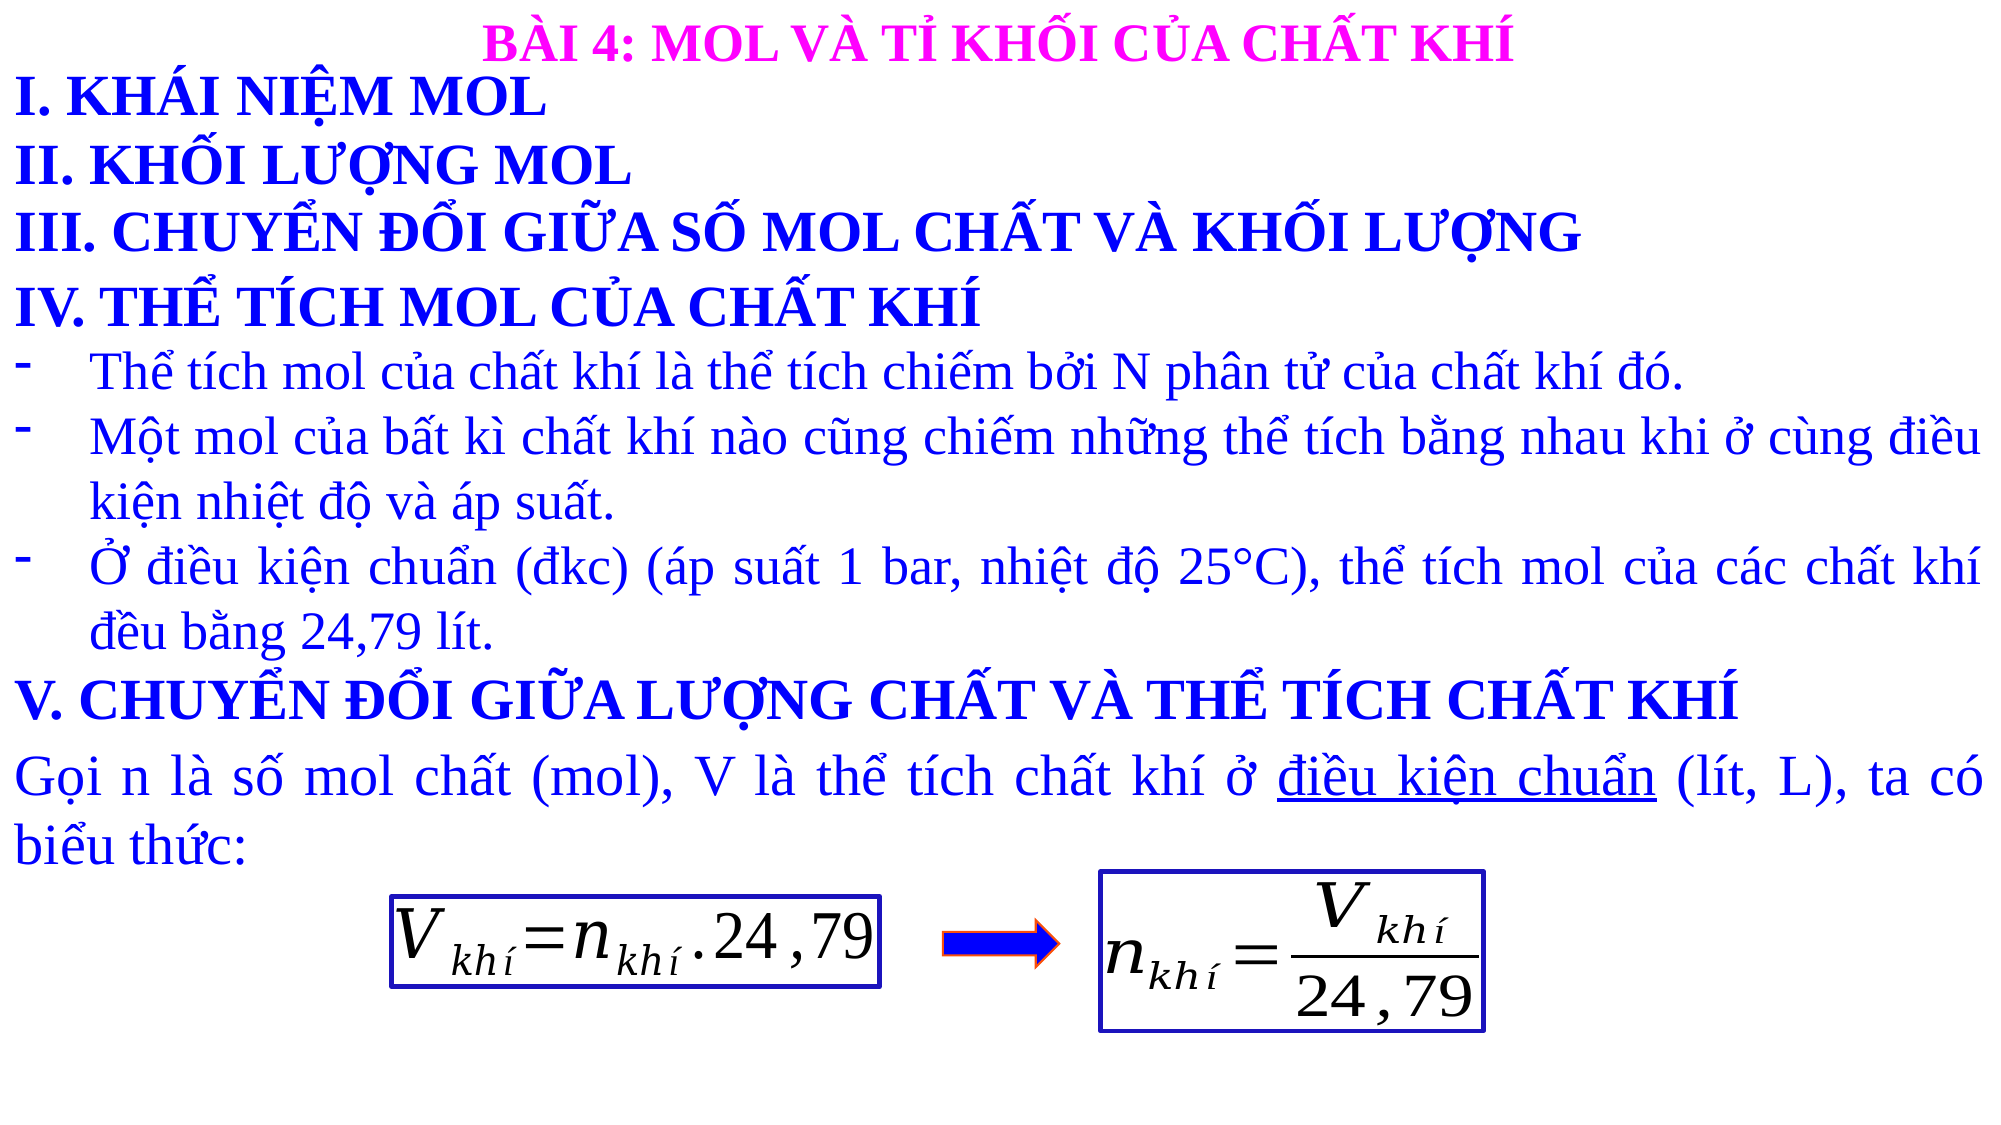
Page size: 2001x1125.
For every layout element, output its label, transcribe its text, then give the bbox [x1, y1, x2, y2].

text_box Thể tích mol của chất khí là thể tích chiếm bởi N phân tử của chất khí đó. Một mol của bất kì chất khí nào cũng chiếm những thể tích bằng nhau khi ở cùng điều kiện nhiệt độ và áp suất. Ở điều kiện chuẩn (đkc) (áp suất 1 bar, nhiệt độ 25°C), thể tích mol của các chất khí đều bằng 24,79 lít. [0, 328, 2000, 653]
text_box III. CHUYỂN ĐỔI GIỮA SỐ MOL CHẤT VÀ KHỐI LƯỢNG [0, 186, 2000, 260]
text_box Gọi n là số mol chất (mol), V là thể tích chất khí ở điều kiện chuẩn (lít, L), ta có biểu thức: [0, 729, 2000, 884]
text_box V. CHUYỂN ĐỔI GIỮA LƯỢNG CHẤT VÀ THỂ TÍCH CHẤT KHÍ [0, 653, 2000, 729]
text_box [941, 917, 1061, 970]
text_box I. KHÁI NIỆM MOL [0, 50, 2000, 118]
text_box IV. THỂ TÍCH MOL CỦA CHẤT KHÍ [0, 260, 2000, 328]
text_box II. KHỐI LƯỢNG MOL [0, 118, 2000, 186]
text_box BÀI 4: MOL VÀ TỈ KHỐI CỦA CHẤT KHÍ [0, 0, 2000, 50]
